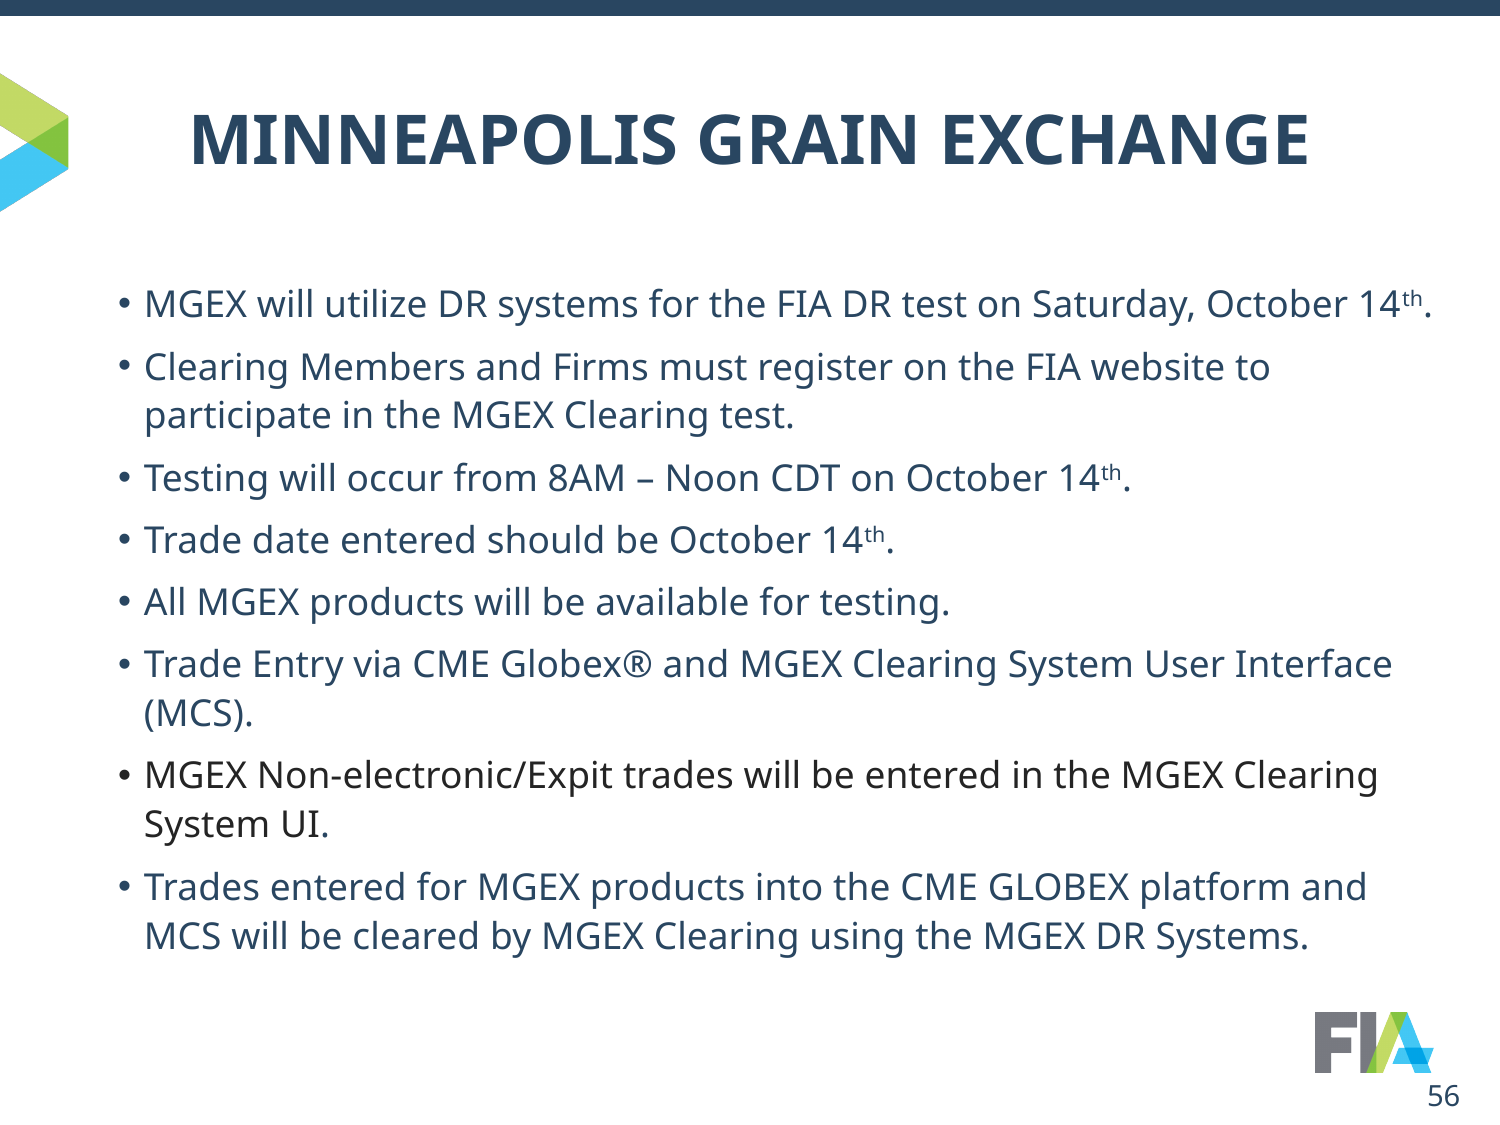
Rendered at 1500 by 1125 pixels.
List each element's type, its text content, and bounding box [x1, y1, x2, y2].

list MGEX will utilize DR systems for the FIA DR test on Saturday, October 14th. Clearing Members and Firms must register on the FIA website to participate in the MGEX Clearing test. Testing will occur from 8AM – Noon CDT on October 14th. Trade date entered should be October 14th. All MGEX products will be available for testing. Trade Entry via CME Globex® and MGEX Clearing System User Interface (MCS). MGEX Non-electronic/Expit trades will be entered in the MGEX Clearing System UI. Trades entered for MGEX products into the CME GLOBEX platform and MCS will be cleared by MGEX Clearing using the MGEX DR Systems. [103, 268, 1454, 1014]
title MINNEAPOLIS GRAIN EXCHANGE [103, 33, 1397, 251]
picture [1315, 1014, 1434, 1073]
